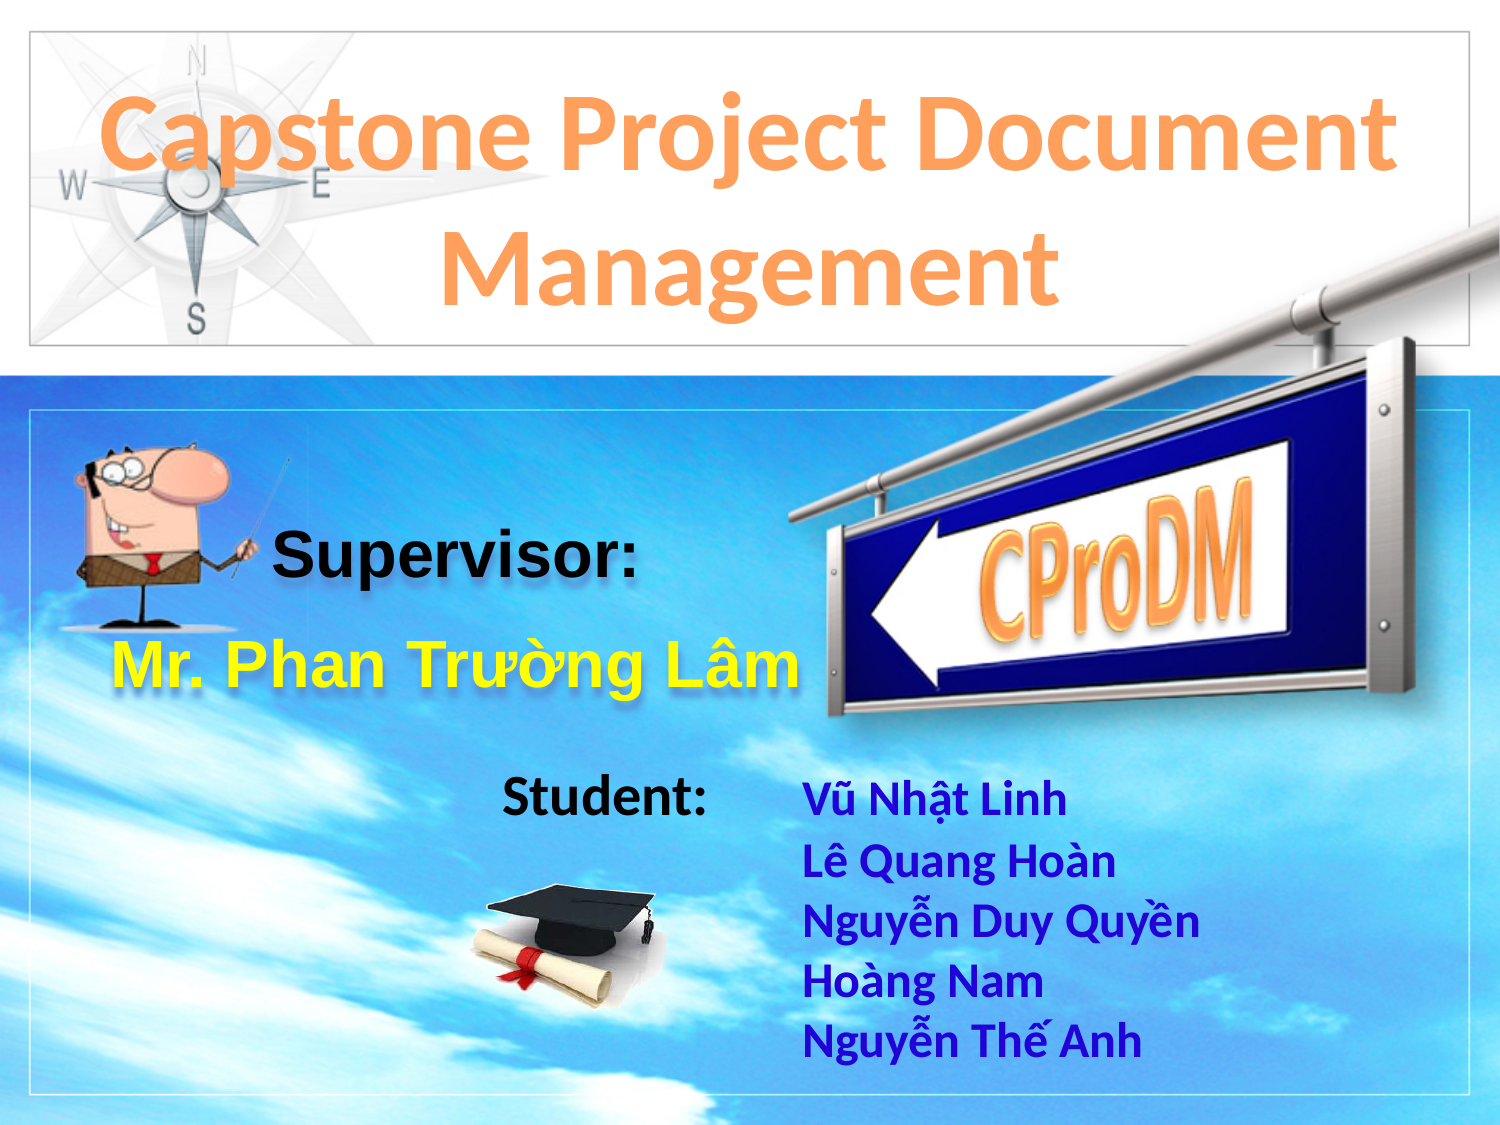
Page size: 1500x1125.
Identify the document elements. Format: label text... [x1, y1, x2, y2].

picture [0, 0, 1500, 1125]
text_box Supervisor: Mr. Phan Trường Lâm [0, 487, 913, 738]
text_box Capstone Project Document Management [37, 49, 1463, 335]
text_box Student: Vũ Nhật Linh Lê Quang Hoàn Nguyễn Duy Quyền Hoàng Nam Nguyễn Thế Anh [487, 750, 1293, 1075]
